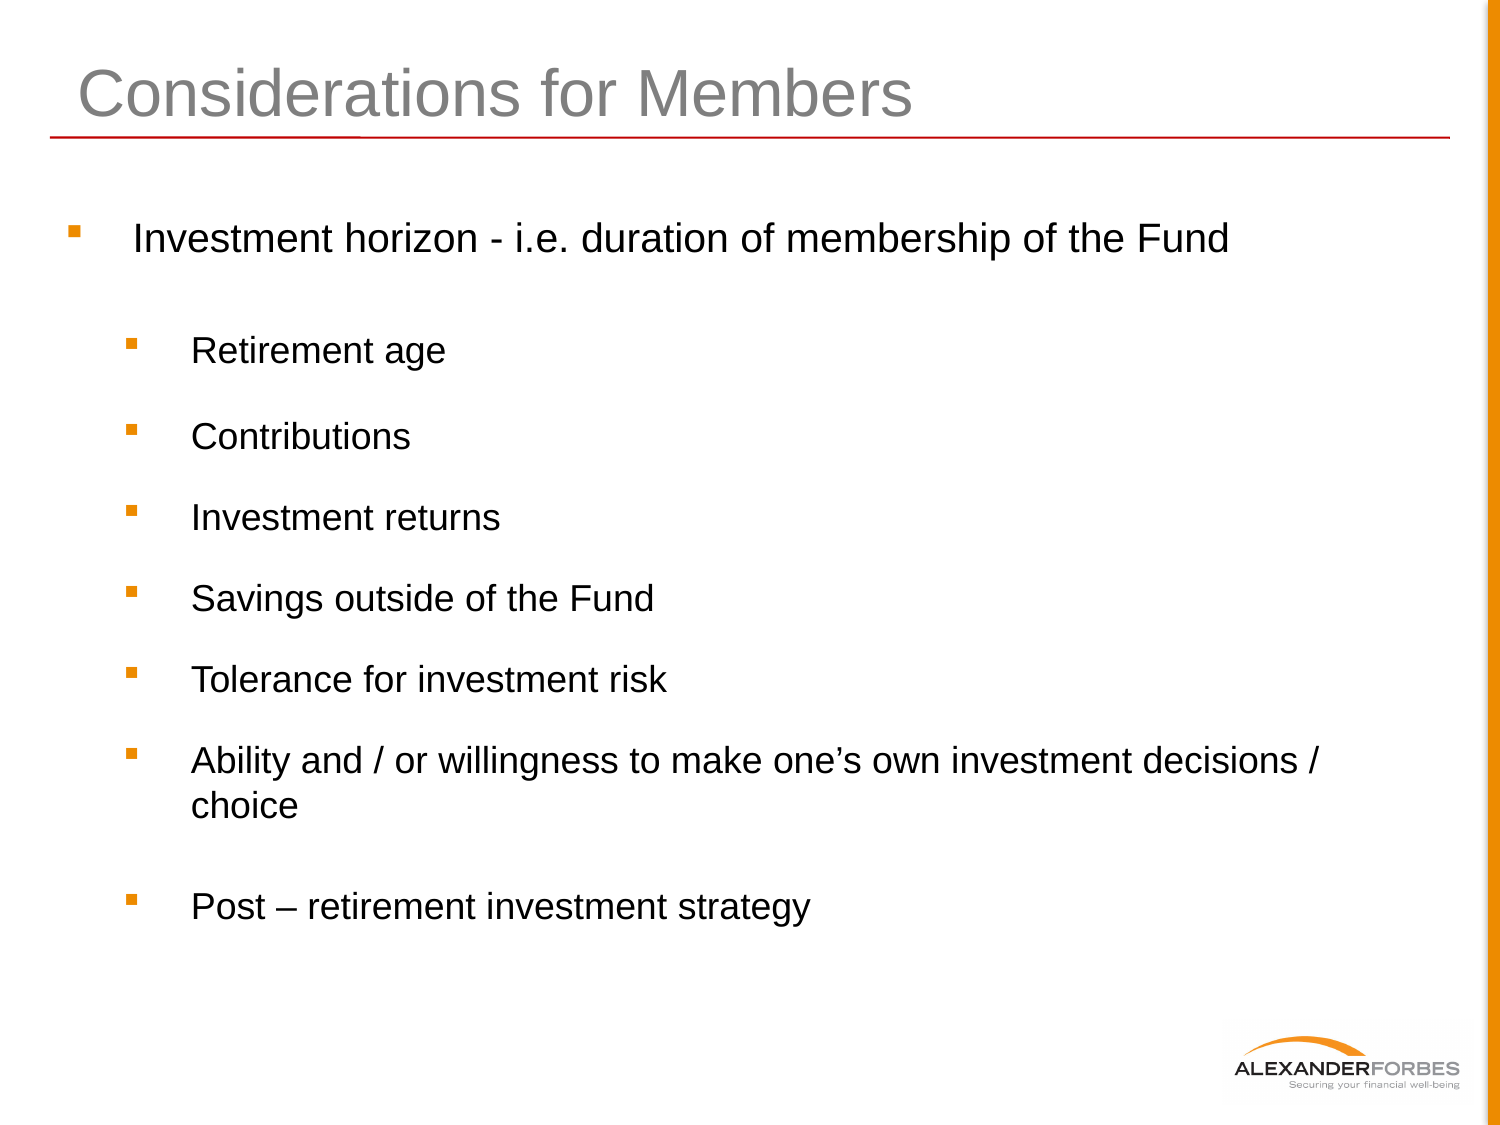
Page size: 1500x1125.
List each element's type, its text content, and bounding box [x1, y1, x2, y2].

title Considerations for Members [62, 49, 1401, 131]
list Investment horizon - i.e. duration of membership of the Fund Retirement age Contributions Investment returns Savings outside of the Fund Tolerance for investment risk Ability and / or willingness to make one’s own investment decisions / choice Post – retirement investment strategy [49, 204, 1451, 941]
picture [1222, 1019, 1474, 1105]
